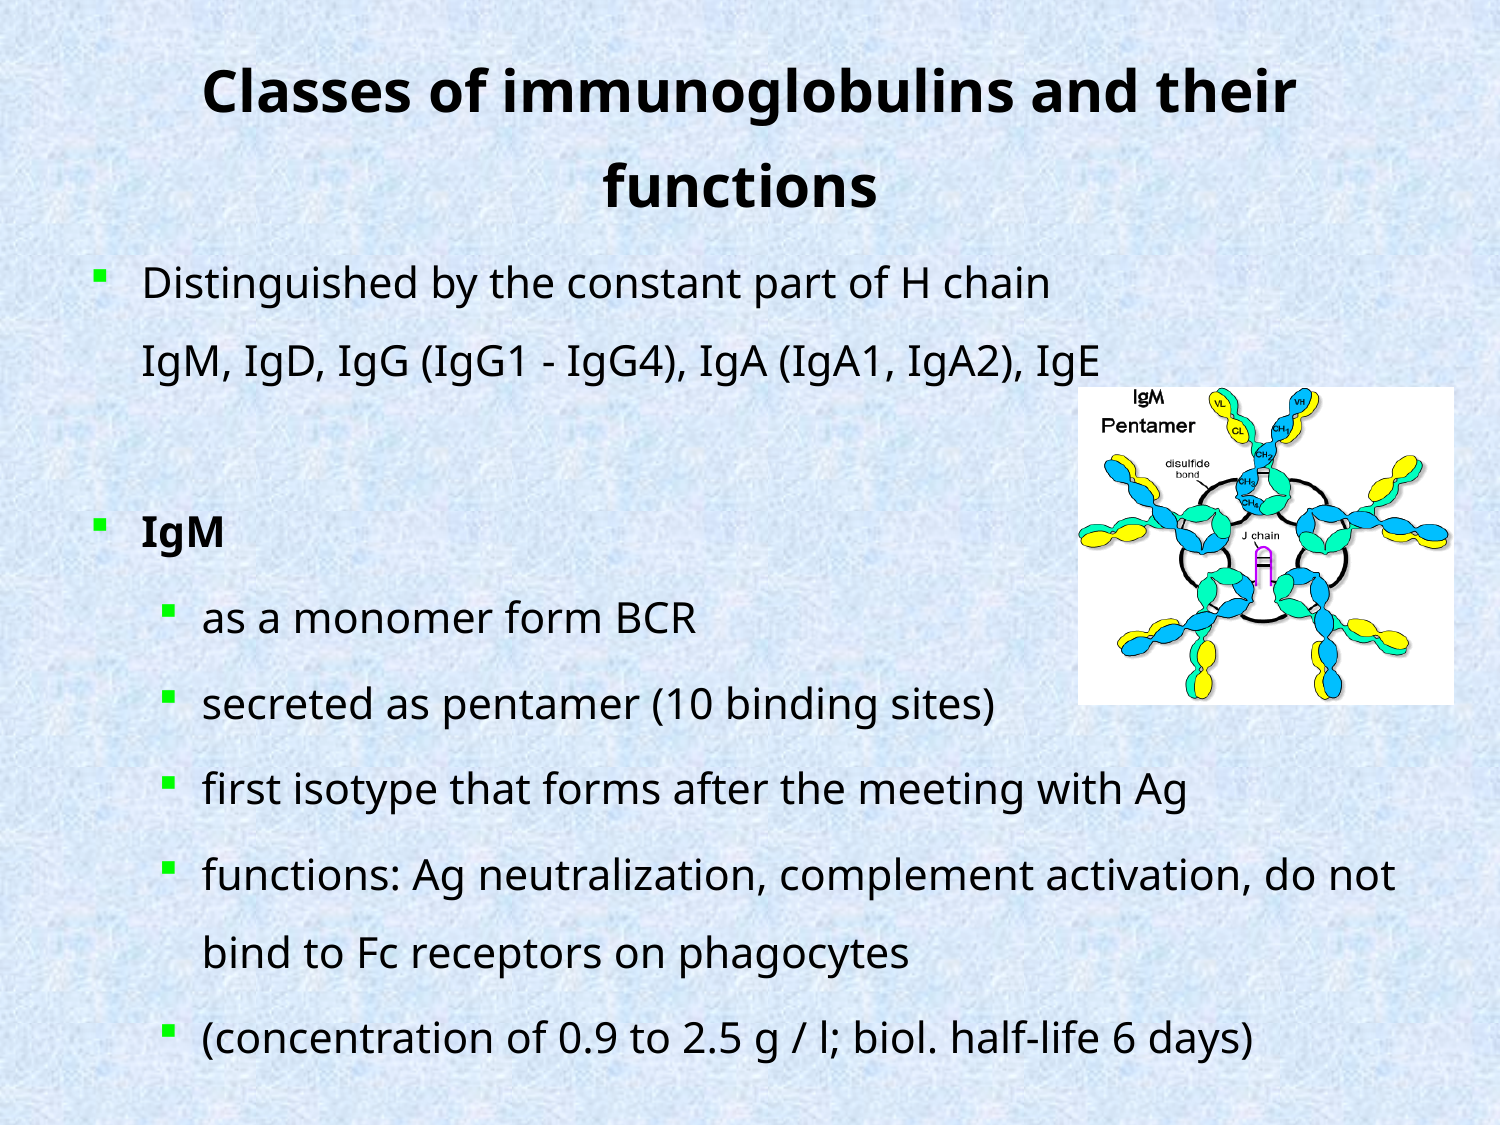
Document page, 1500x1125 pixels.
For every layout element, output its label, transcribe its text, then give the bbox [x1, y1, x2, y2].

list Distinguished by the constant part of H chain IgM, IgD, IgG (IgG1 - IgG4), IgA (IgA1, IgA2), IgE IgM as a monomer form BCR secreted as pentamer (10 binding sites) first isotype that forms after the meeting with Ag functions: Ag neutralization, complement activation, do not bind to Fc receptors on phagocytes (concentration of 0.9 to 2.5 g / l; biol. half-life 6 days) [75, 222, 1425, 1090]
title Classes of immunoglobulins and their functions [75, 45, 1425, 222]
picture [0, 0, 1500, 1125]
